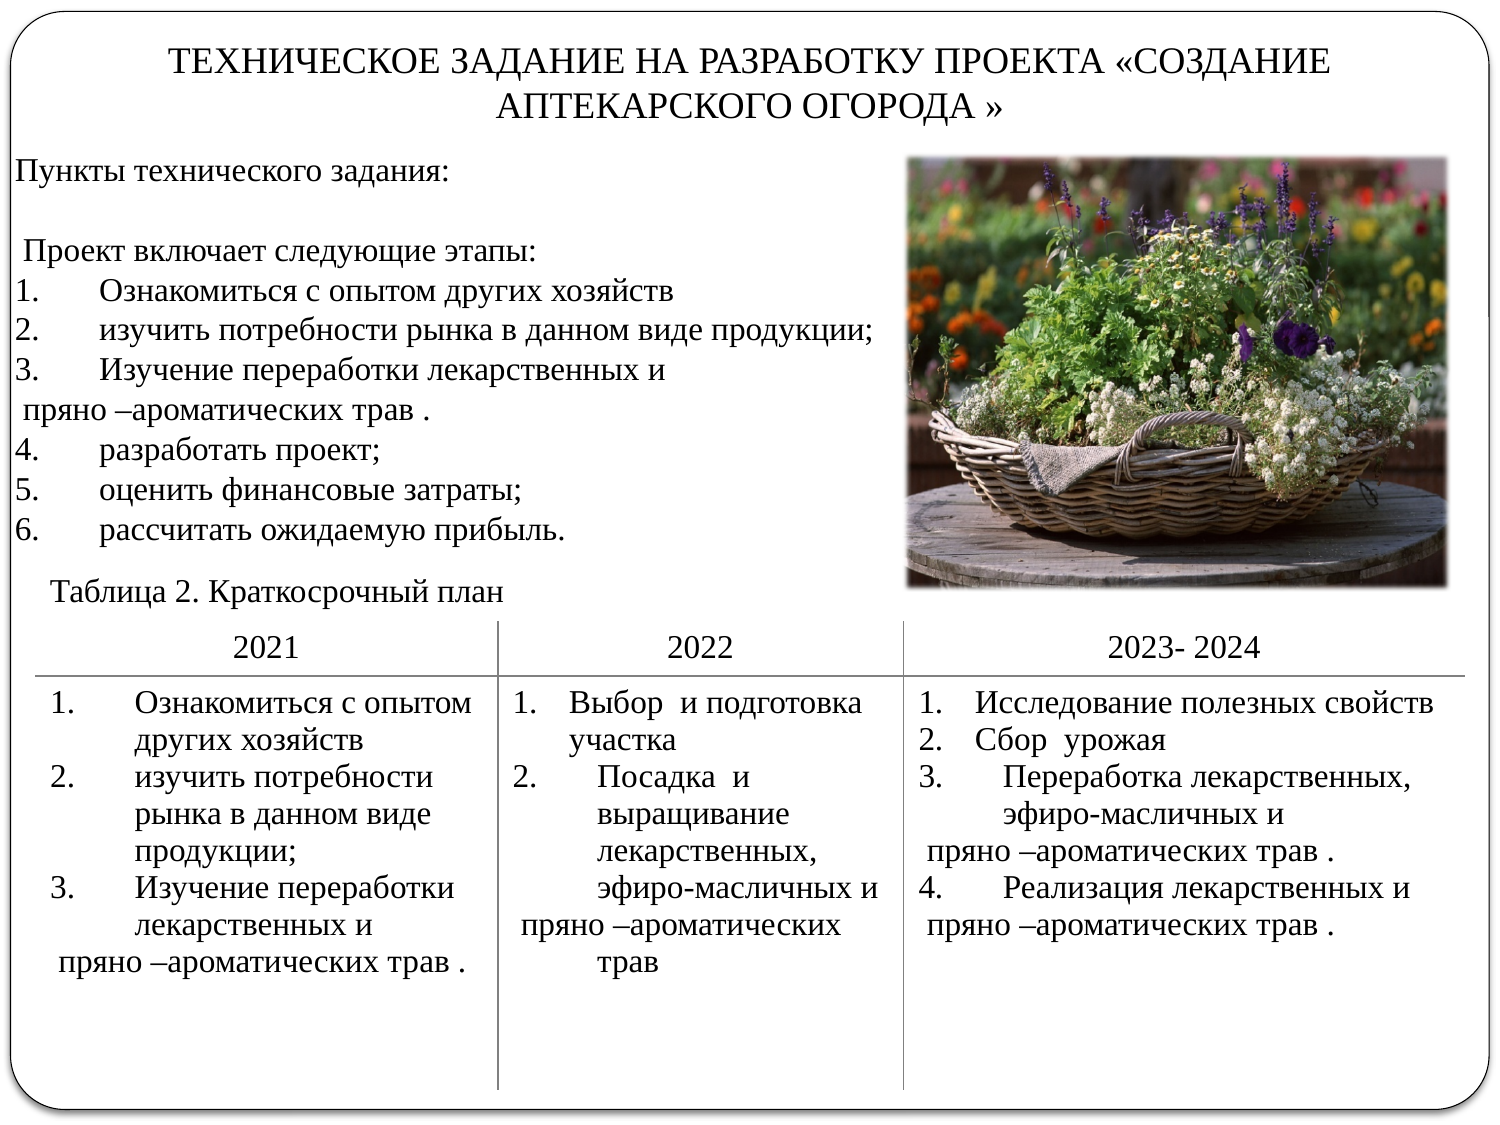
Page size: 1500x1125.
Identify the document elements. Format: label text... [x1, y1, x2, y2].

table_cell Ознакомиться с опытом других хозяйств изучить потребности рынка в данном виде продукции; Изучение переработки лекарственных и пряно –ароматических трав . [35, 677, 497, 1090]
picture [902, 152, 1452, 592]
table_cell Исследование полезных свойств Сбор урожая Переработка лекарственных, эфиро-масличных и пряно –ароматических трав . Реализация лекарственных и пряно –ароматических трав . [904, 677, 1465, 1090]
table_header 2021 [35, 621, 497, 675]
table_cell Выбор и подготовка участка Посадка и выращивание лекарственных, эфиро-масличных и пряно –ароматических трав [499, 677, 903, 1090]
table_header 2023- 2024 [904, 621, 1465, 675]
table_header 2022 [499, 621, 903, 675]
text_box Таблица 2. Краткосрочный план [35, 527, 528, 617]
text_box Пункты технического задания: Проект включает следующие этапы: Ознакомиться с опытом других хозяйств изучить потребности рынка в данном виде продукции; Изучение переработки лекарственных и пряно –ароматических трав . разработать проект; оценить финансовые затраты; рассчитать ожидаемую прибыль. [0, 140, 1500, 735]
title ТЕХНИЧЕСКОЕ ЗАДАНИЕ НА РАЗРАБОТКУ ПРОЕКТА «СОЗДАНИЕ АПТЕКАРСКОГО ОГОРОДА » [0, 35, 1500, 140]
